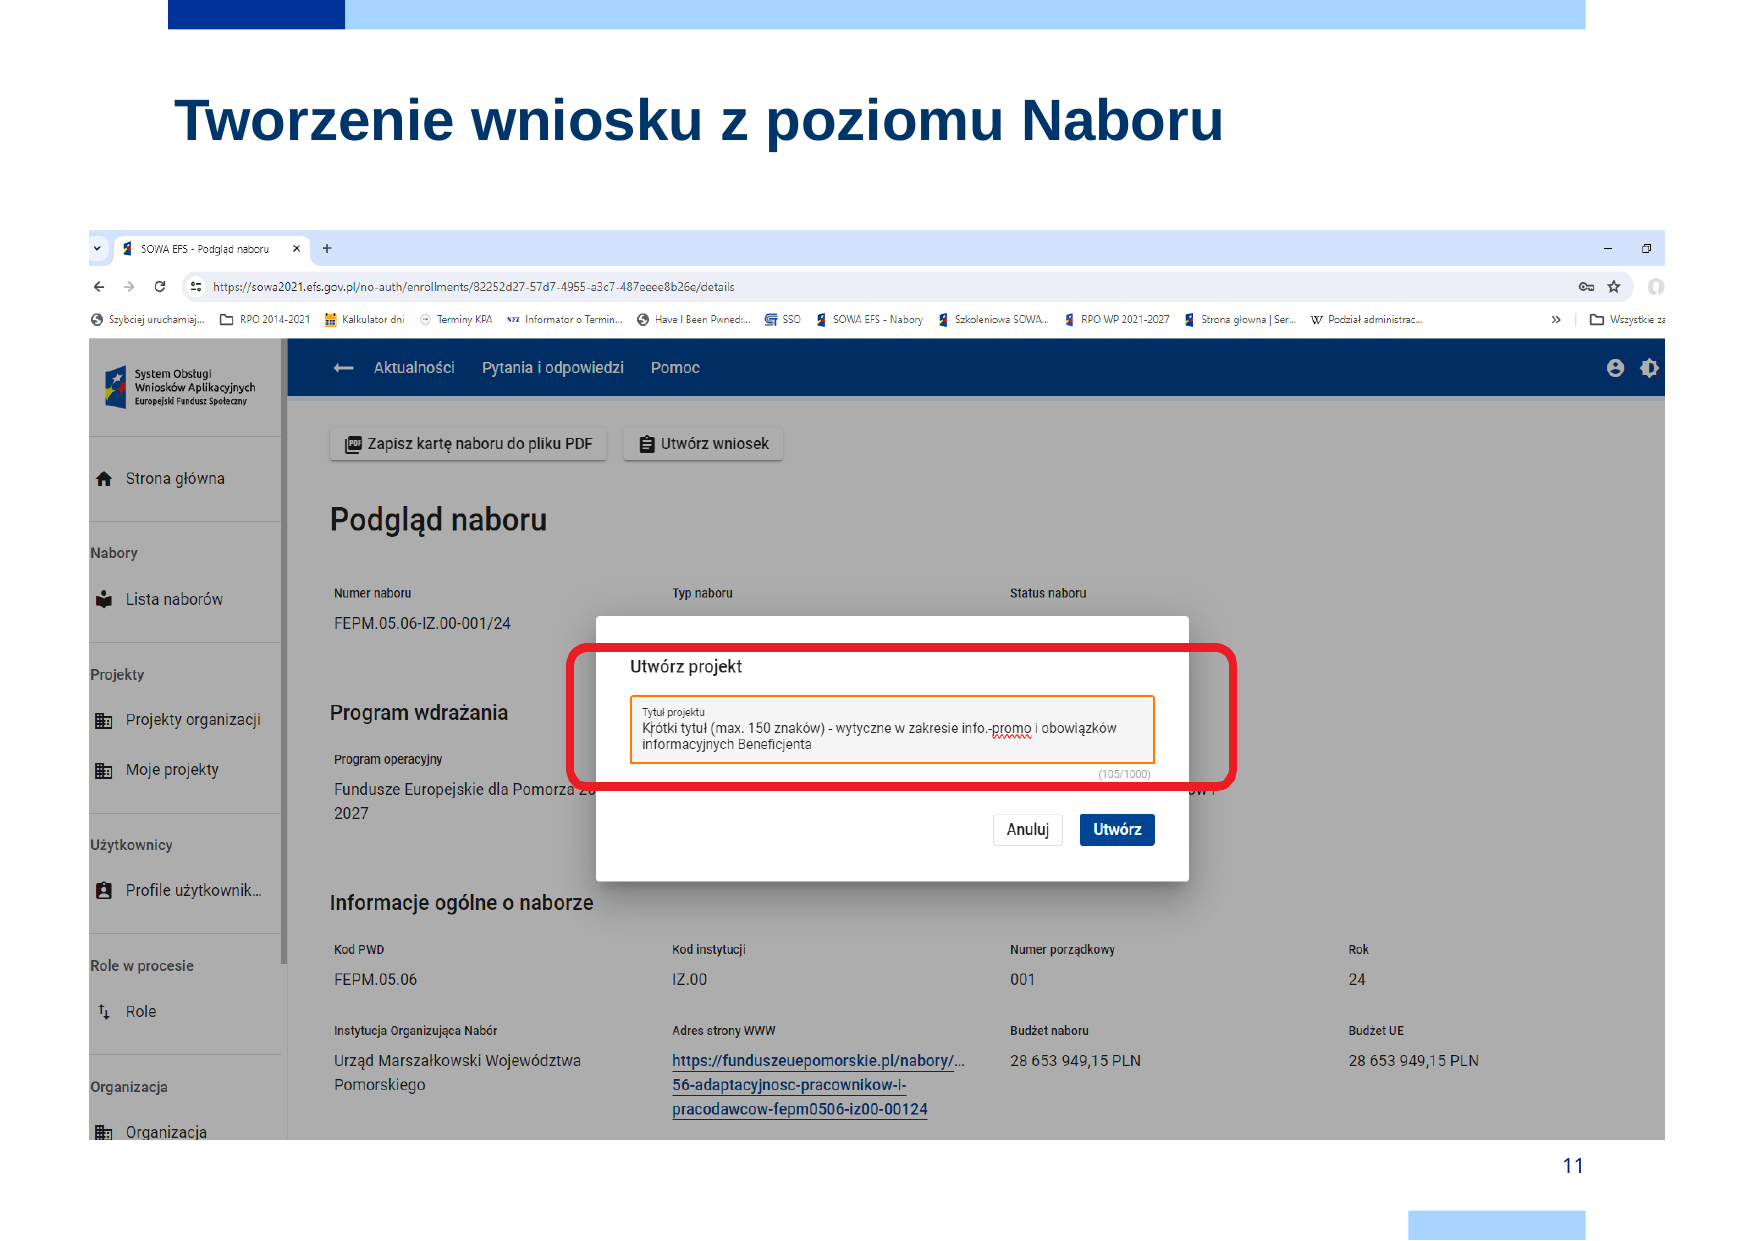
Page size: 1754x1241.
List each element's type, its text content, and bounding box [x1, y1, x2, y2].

title Tworzenie wniosku z poziomu Naboru [174, 76, 1598, 230]
slide_number 11 [1408, 1151, 1586, 1182]
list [89, 230, 1665, 1140]
